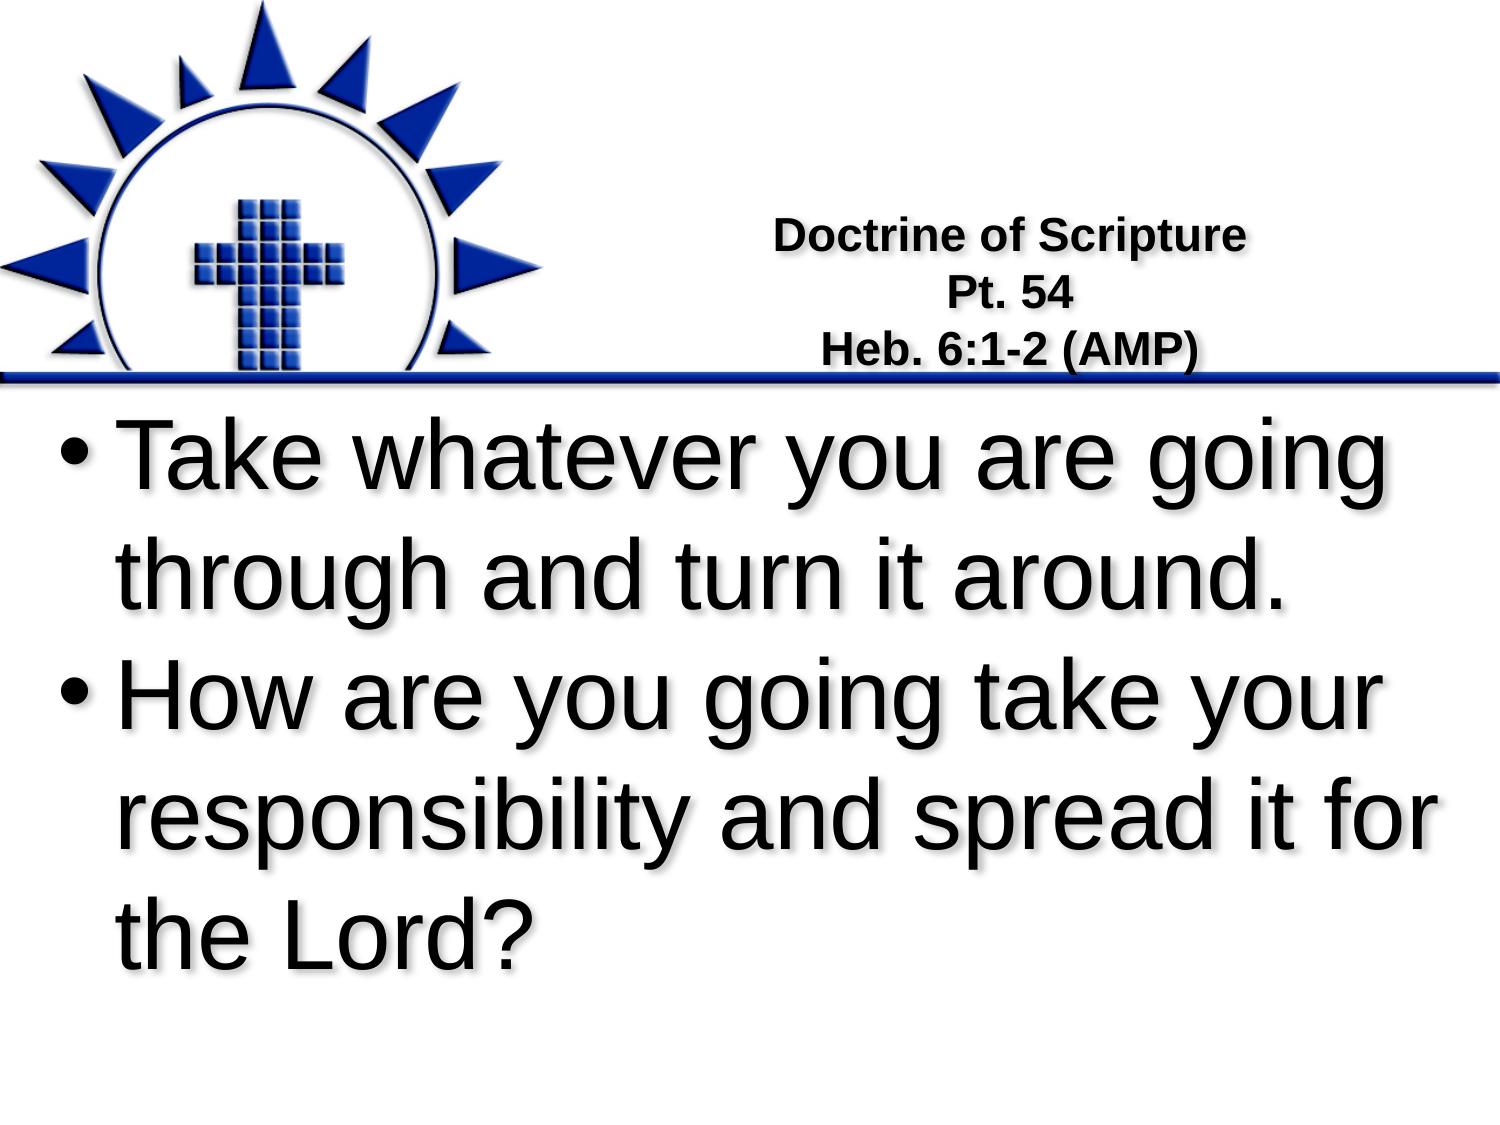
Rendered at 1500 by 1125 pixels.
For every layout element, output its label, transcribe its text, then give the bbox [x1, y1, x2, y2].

list Take whatever you are going through and turn it around. How are you going take your responsibility and spread it for the Lord? [42, 382, 1500, 1125]
text_box [530, 439, 561, 501]
title Doctrine of Scripture Pt. 54 Heb. 6:1-2 (AMP) [528, 195, 1492, 382]
picture [0, 0, 1500, 1125]
